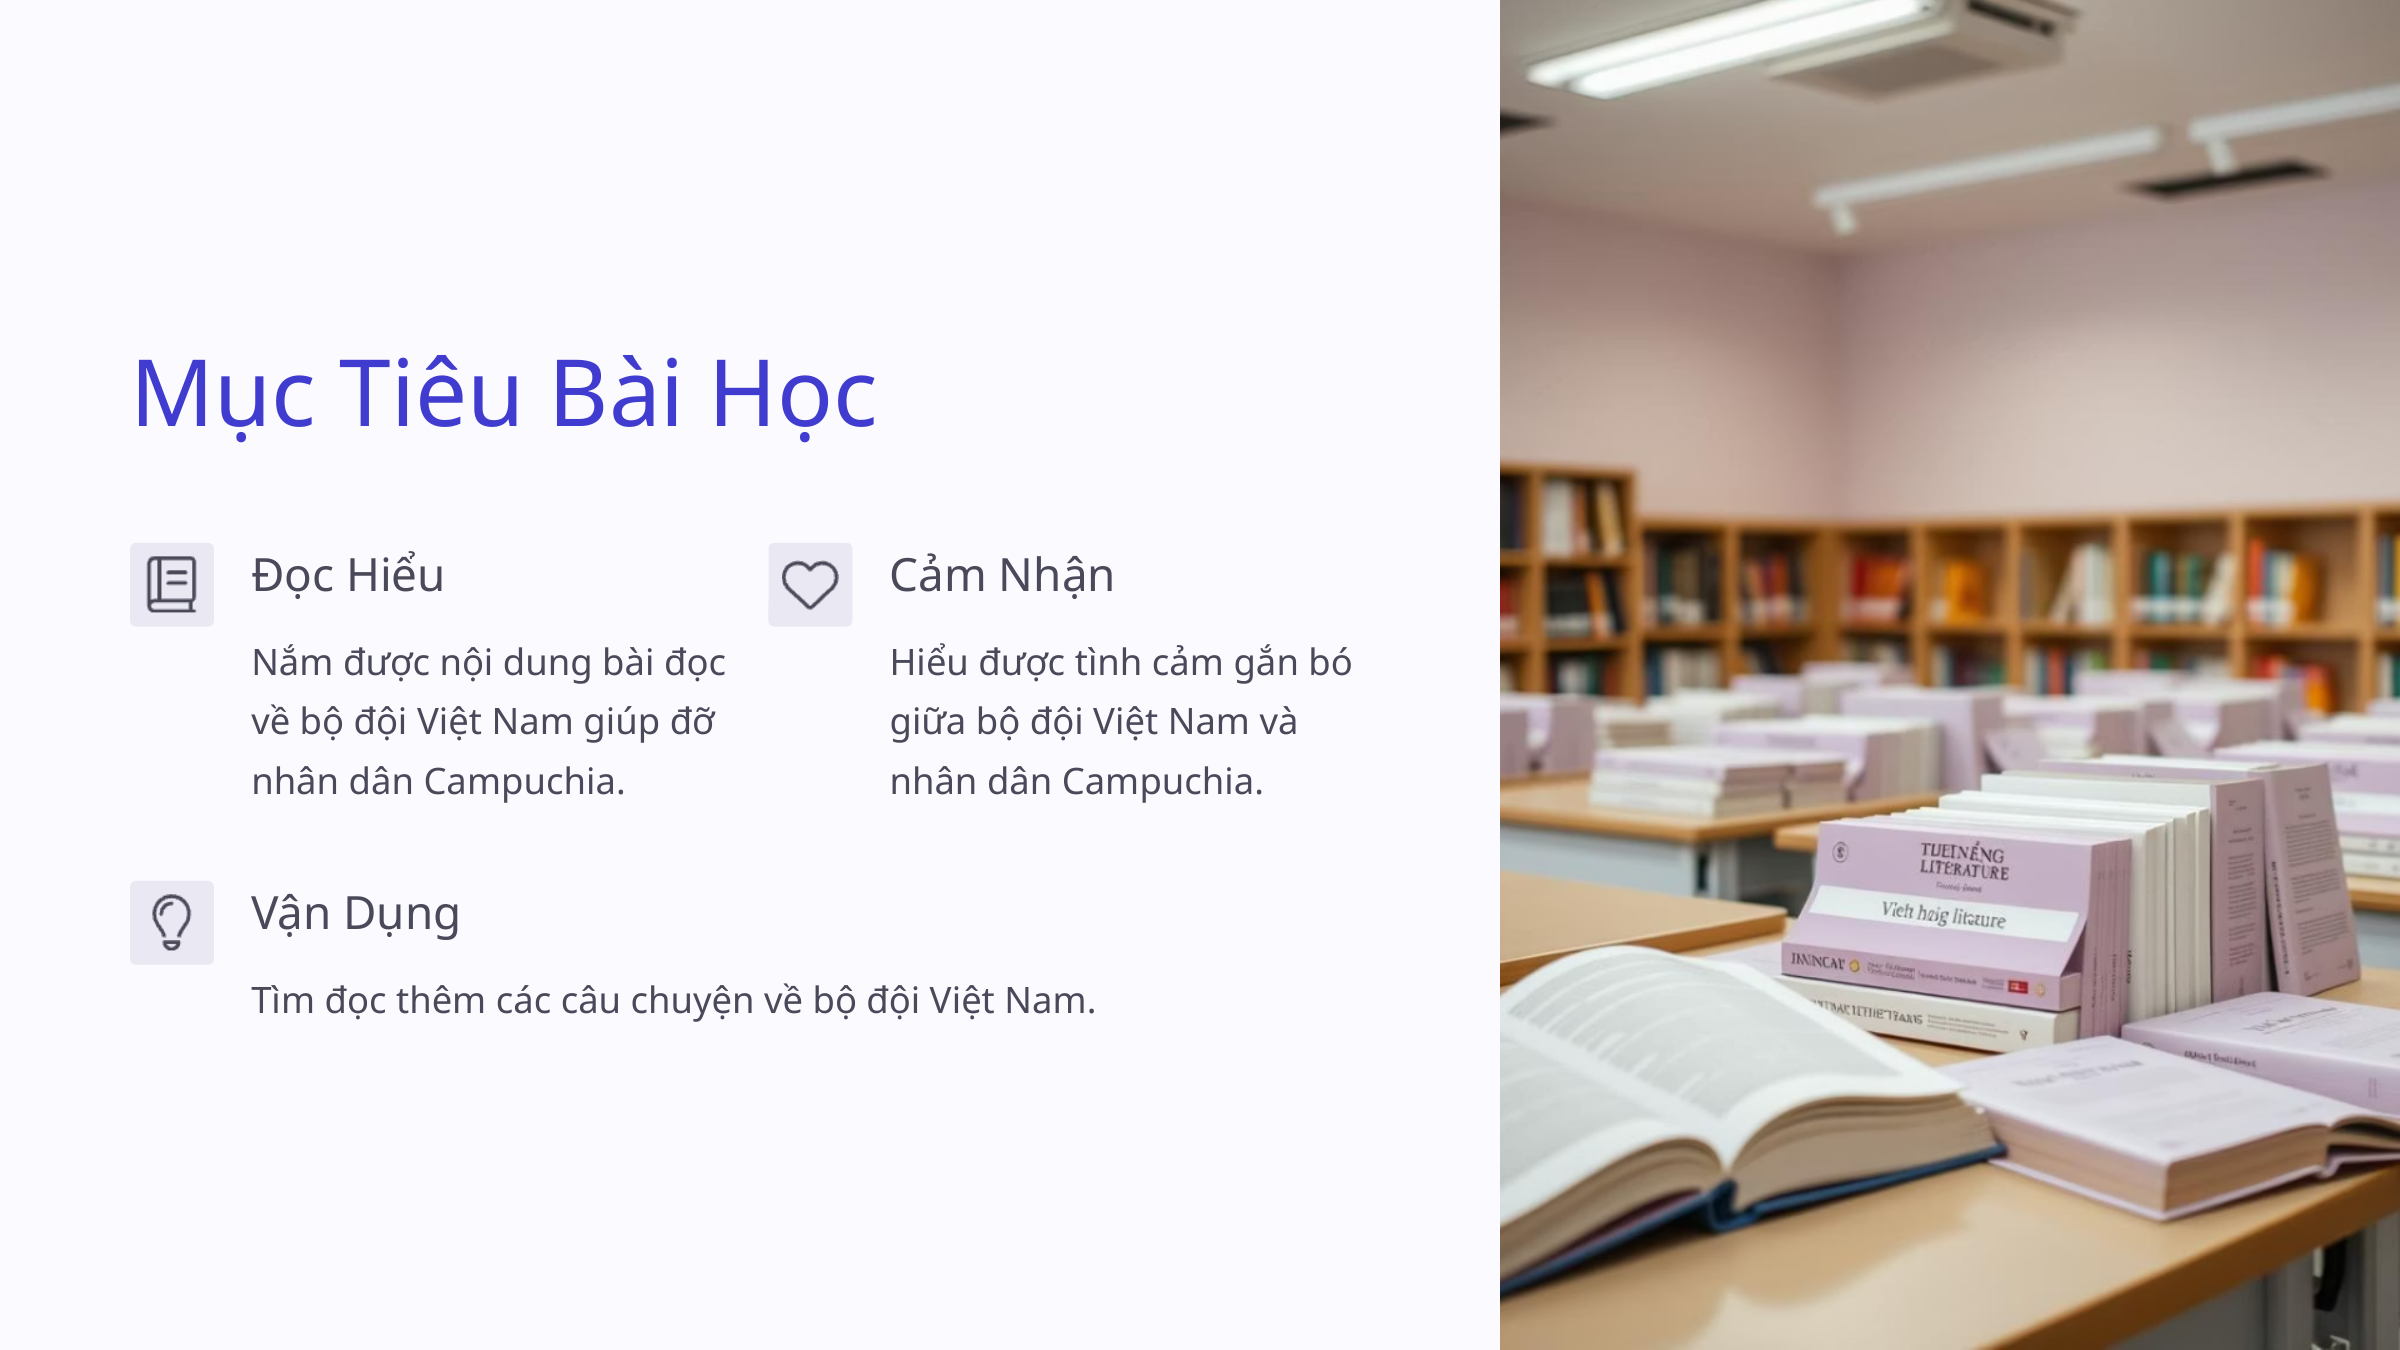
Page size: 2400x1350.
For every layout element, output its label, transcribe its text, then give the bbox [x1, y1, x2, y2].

text_box Hiểu được tình cảm gắn bó giữa bộ đội Việt Nam và nhân dân Campuchia. [889, 623, 1370, 802]
text_box Đọc Hiểu [251, 542, 717, 601]
text_box Tìm đọc thêm các câu chuyện về bộ đội Việt Nam. [251, 961, 1370, 1021]
text_box Cảm Nhận [889, 542, 1355, 601]
picture [144, 549, 200, 620]
text_box Nắm được nội dung bài đọc về bộ đội Việt Nam giúp đỡ nhân dân Campuchia. [251, 623, 732, 802]
text_box [130, 880, 214, 965]
text_box Vận Dụng [251, 880, 717, 940]
picture [144, 887, 200, 958]
picture [782, 549, 839, 620]
text_box Mục Tiêu Bài Học [130, 328, 1061, 446]
text_box [768, 542, 853, 627]
picture [1499, 0, 2400, 1350]
text_box [130, 542, 214, 627]
